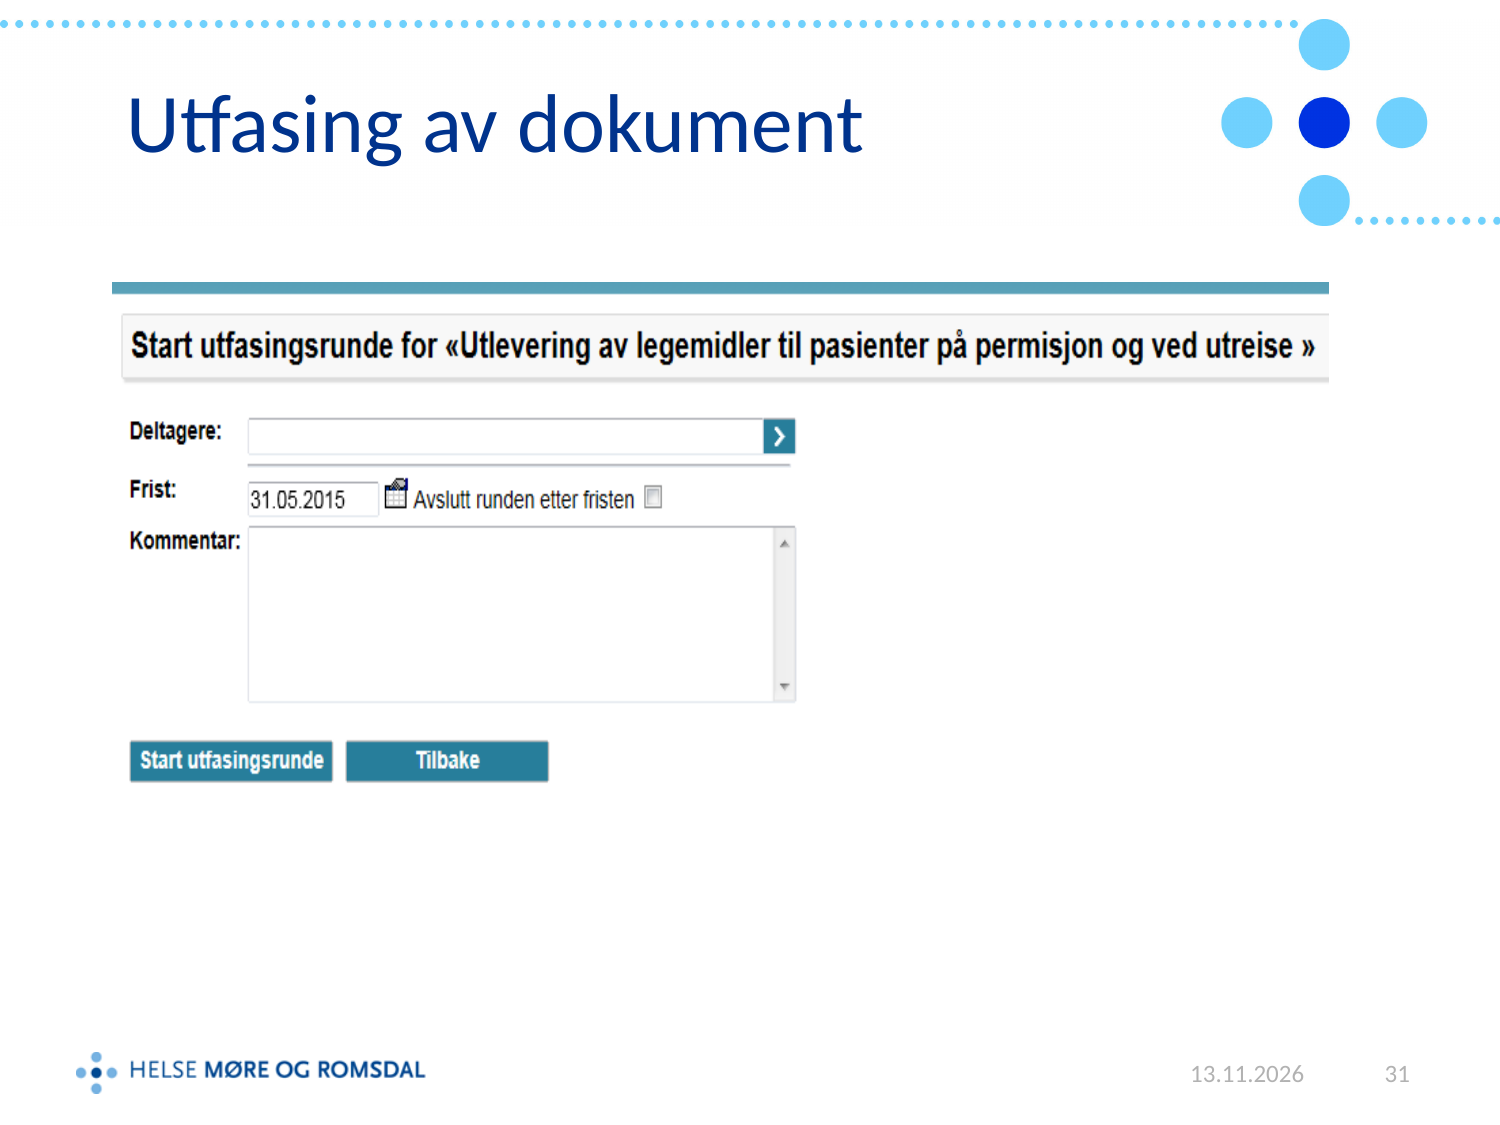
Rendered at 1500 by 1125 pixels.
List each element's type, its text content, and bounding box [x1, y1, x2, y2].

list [111, 281, 1330, 799]
picture [76, 1052, 455, 1094]
slide_number 31 [1352, 1042, 1425, 1103]
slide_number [1175, 1042, 1329, 1103]
picture [0, 19, 1500, 226]
title Utfasing av dokument [112, 61, 1199, 232]
